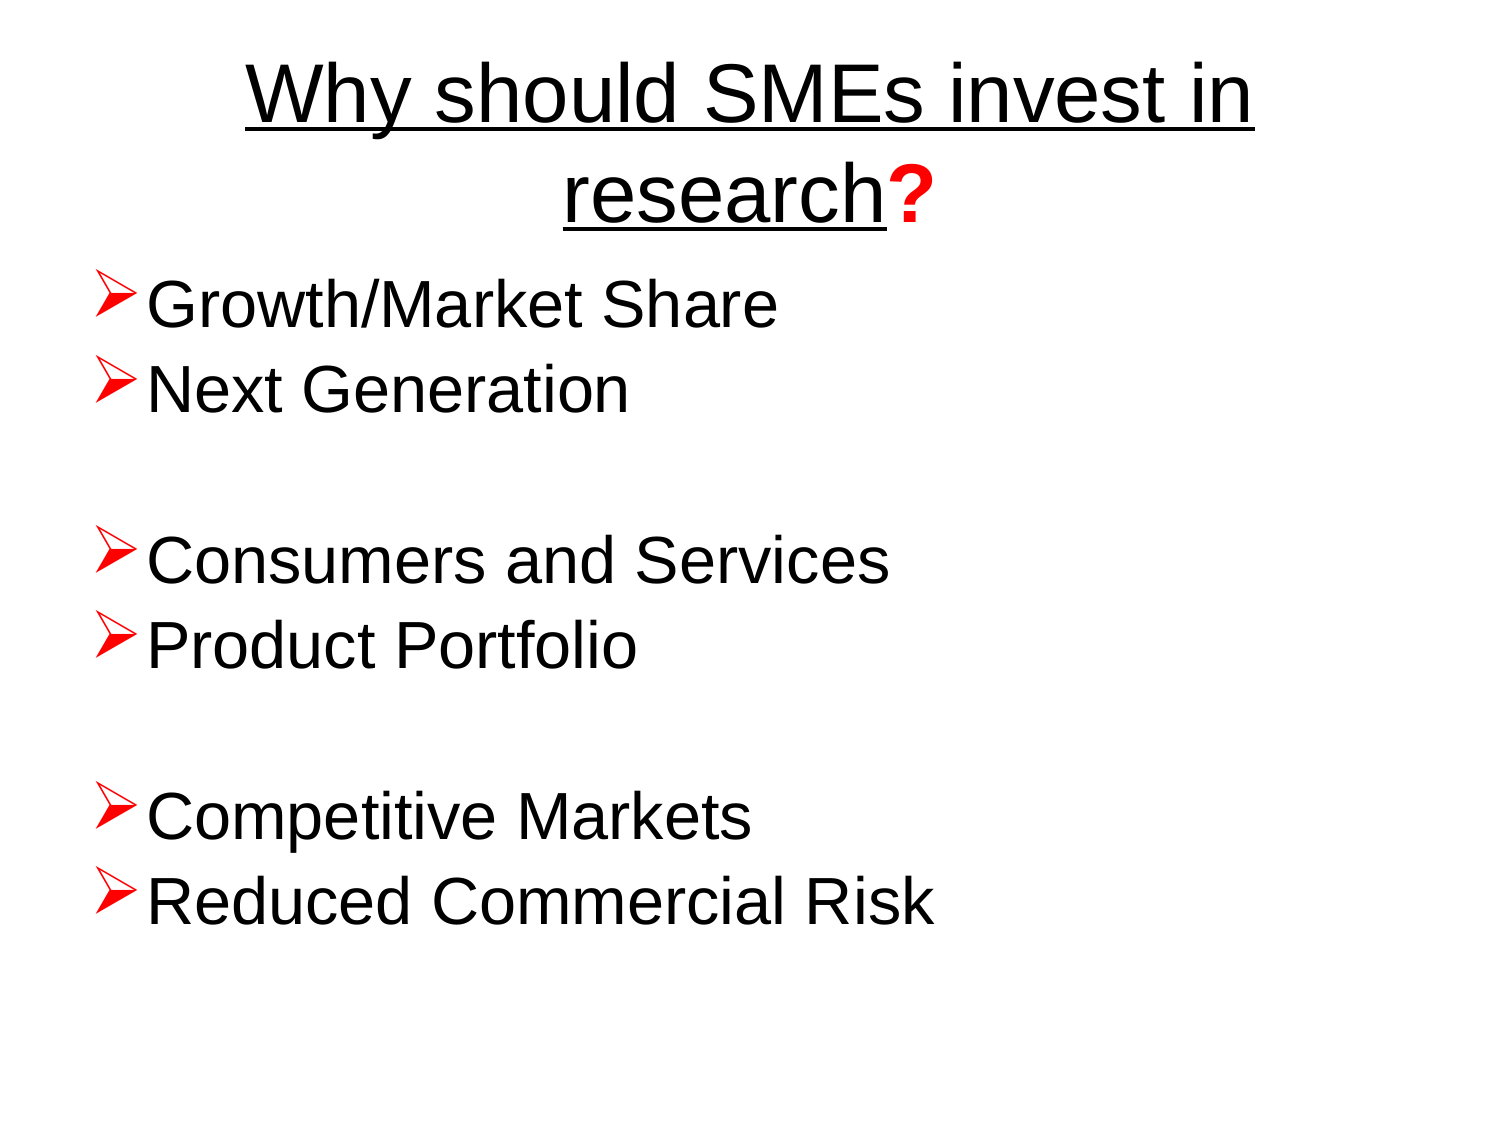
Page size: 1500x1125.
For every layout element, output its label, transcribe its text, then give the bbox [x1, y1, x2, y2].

list Growth/Market Share Next Generation Consumers and Services Product Portfolio Competitive Markets Reduced Commercial Risk [74, 262, 1426, 1006]
title Why should SMEs invest in research? [74, 44, 1426, 233]
